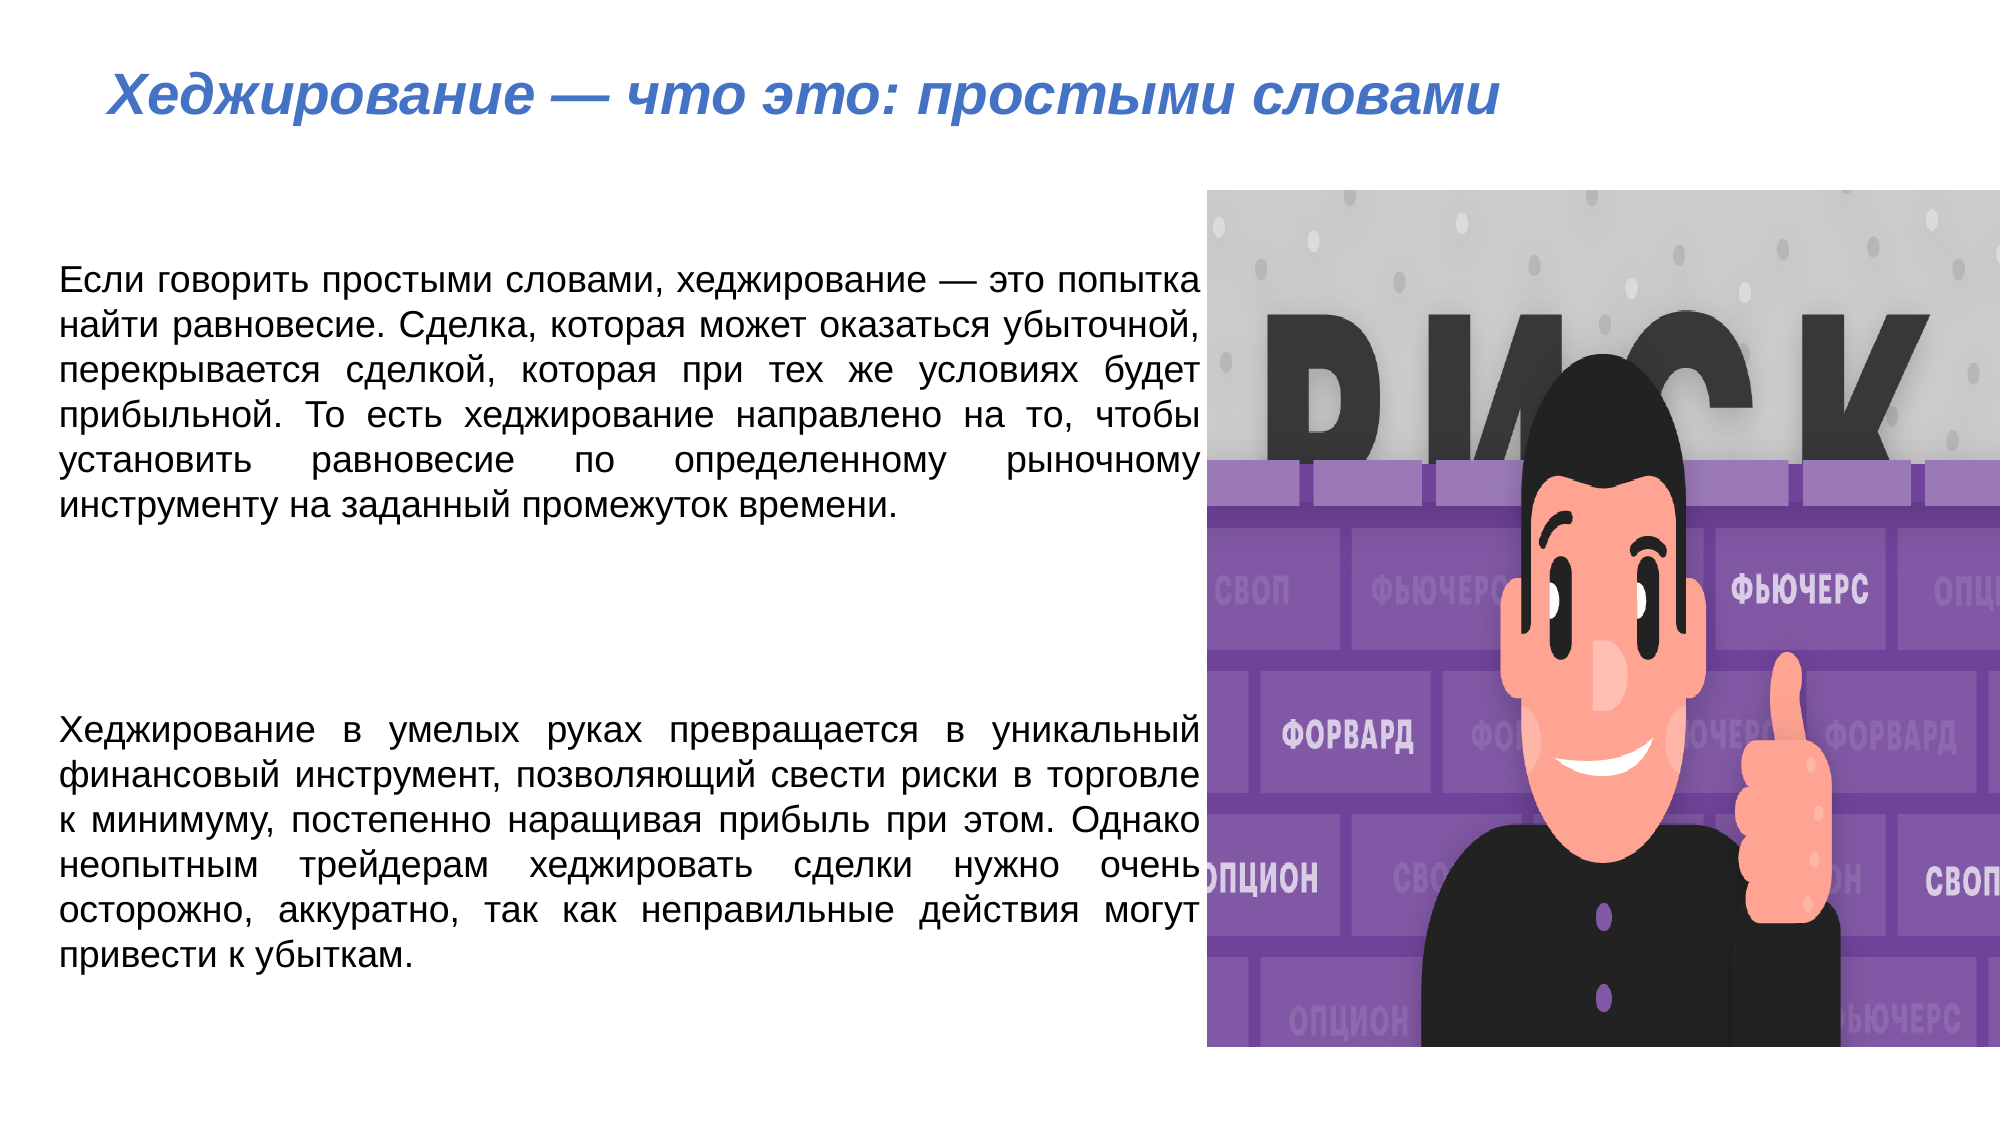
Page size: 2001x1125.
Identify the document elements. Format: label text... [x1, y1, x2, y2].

text_box Хеджирование — что это: простыми словами [93, 48, 1617, 134]
text_box Если говорить простыми словами, хеджирование — это попытка найти равновесие. Сделка, которая может оказаться убыточной, перекрывается сделкой, которая при тех же условиях будет прибыльной. То есть хеджирование направлено на то, чтобы установить равновесие по определенному рыночному инструменту на заданный промежуток времени. Хеджирование в умелых руках превращается в уникальный финансовый инструмент, позволяющий свести риски в торговле к минимуму, постепенно наращивая прибыль при этом. Однако неопытным трейдерам хеджировать сделки нужно очень осторожно, аккуратно, так как неправильные действия могут привести к убыткам. [44, 247, 1207, 983]
picture [1207, 190, 2000, 1047]
